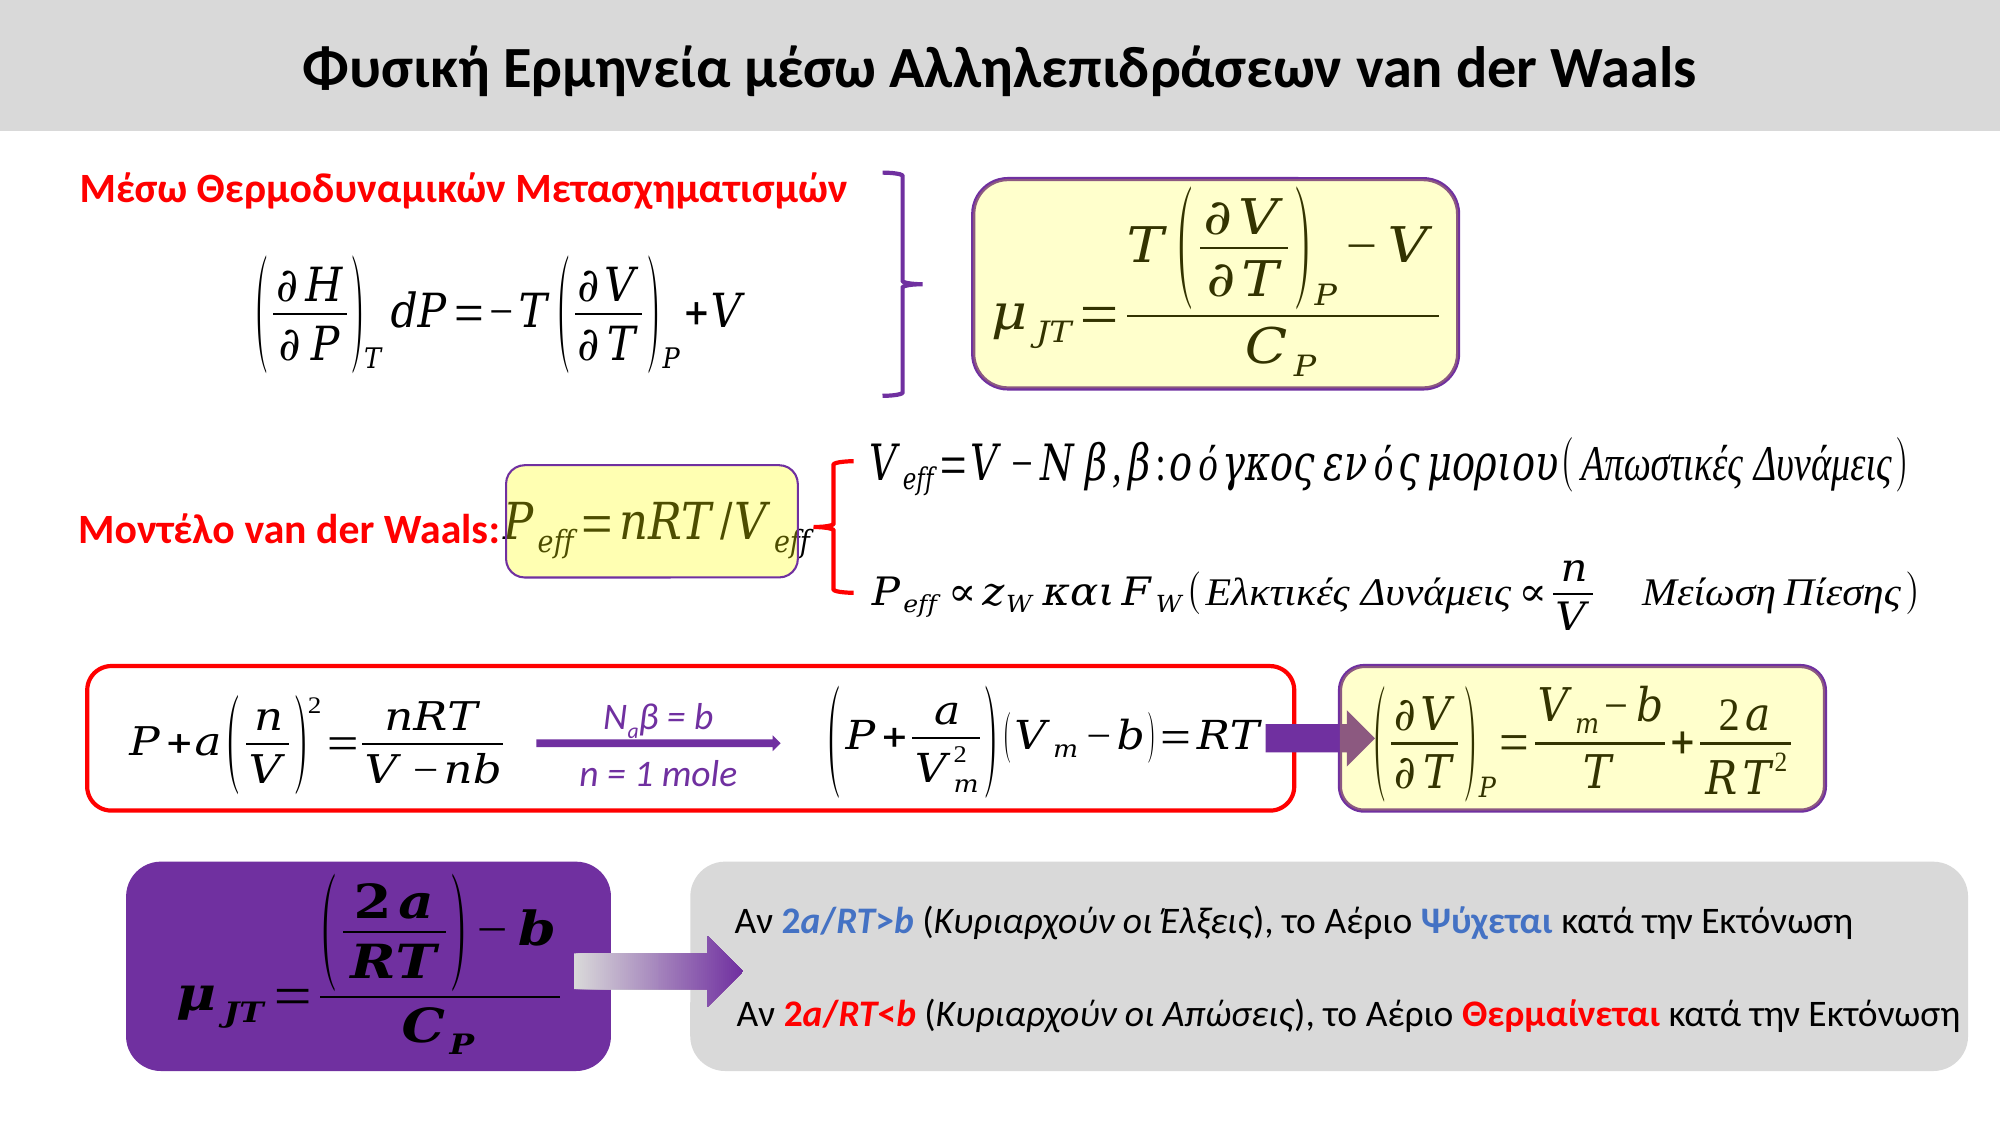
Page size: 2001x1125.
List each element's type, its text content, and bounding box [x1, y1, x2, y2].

text_box [689, 991, 1969, 1073]
text_box [689, 860, 1970, 981]
text_box Φυσική Ερμηνεία μέσω Αλληλεπιδράσεων van der Waals [288, 22, 1712, 107]
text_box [536, 684, 781, 803]
text_box [572, 933, 745, 1010]
text_box [1264, 723, 1338, 754]
text_box [813, 460, 854, 594]
text_box Μέσω Θερμοδυναμικών Μετασχηματισμών [64, 153, 863, 219]
text_box [882, 172, 923, 397]
text_box Αν 2a/RT>b (Κυριαρχούν οι Έλξεις), το Αέριο Ψύχεται κατά την Εκτόνωση [719, 888, 1869, 948]
text_box [972, 178, 1460, 390]
text_box [0, 0, 2000, 132]
text_box Μοντέλο van der Waals: [63, 494, 505, 559]
text_box [124, 860, 613, 1073]
text_box Αν 2a/RT<b (Κυριαρχούν οι Απώσεις), το Αέριο Θερμαίνεται κατά την Εκτόνωση [721, 981, 1976, 1041]
text_box [86, 664, 1296, 812]
text_box [505, 464, 799, 579]
text_box [1338, 664, 1826, 812]
